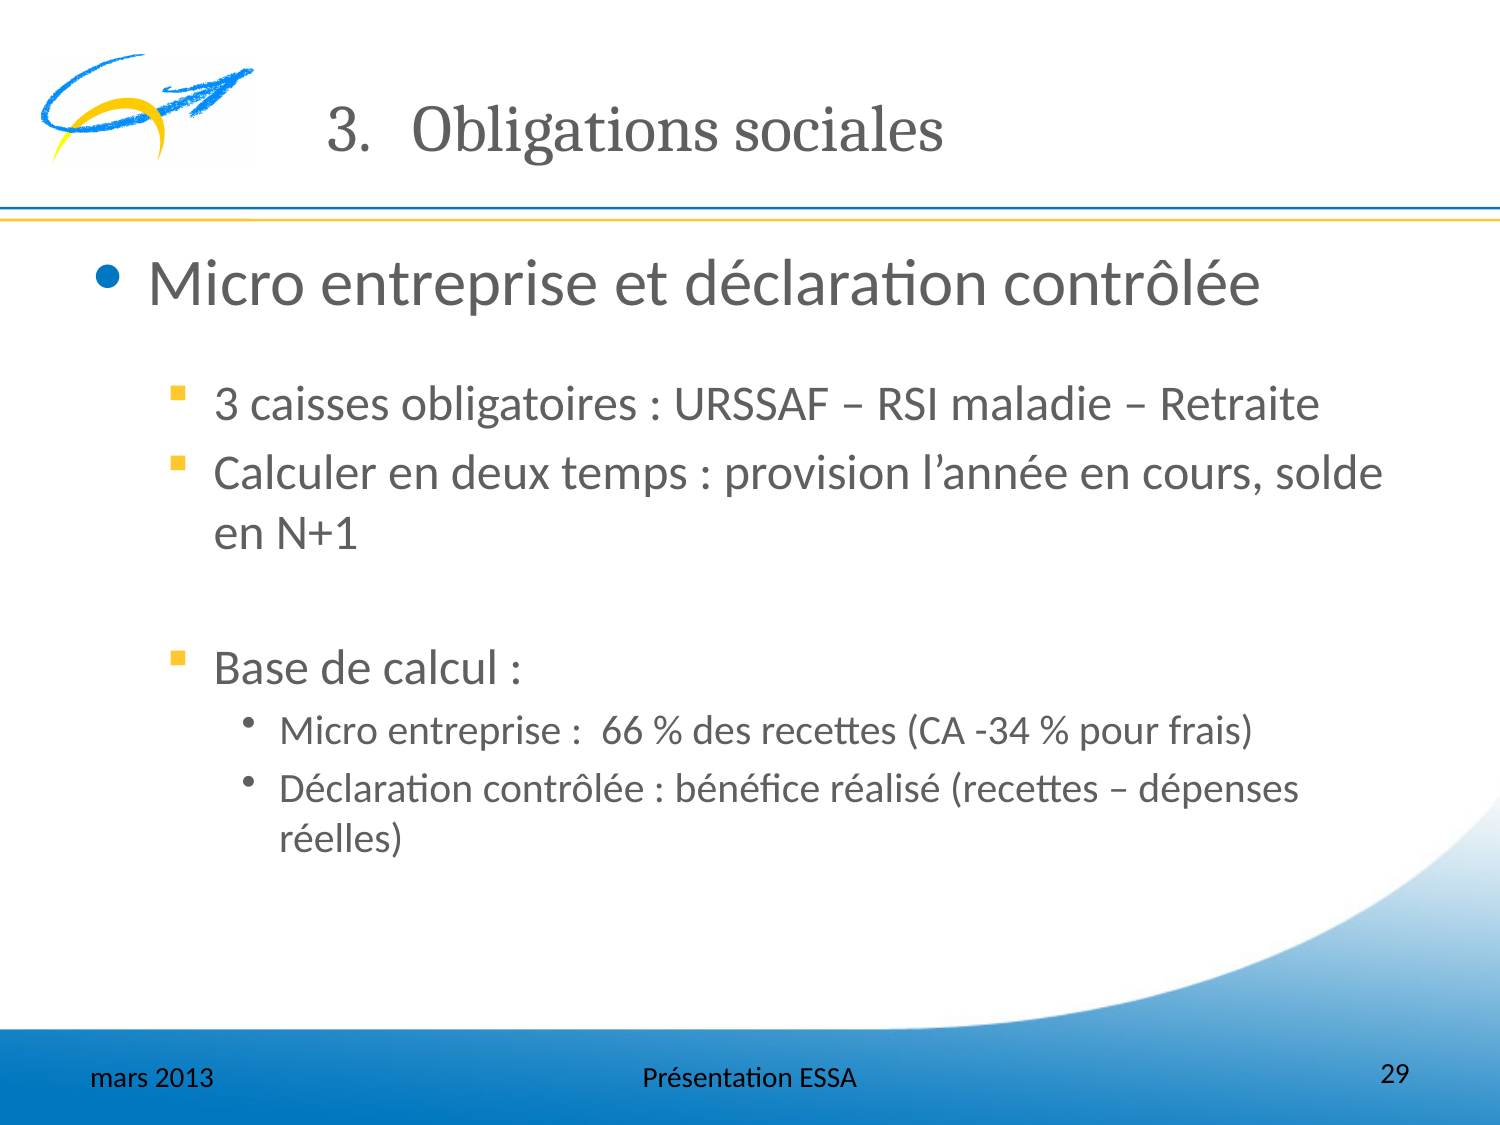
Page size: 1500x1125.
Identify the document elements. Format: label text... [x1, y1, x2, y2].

picture [0, 752, 1500, 1125]
picture [41, 54, 254, 165]
title Obligations sociales [312, 30, 1436, 219]
slide_number 29 [1074, 1046, 1426, 1125]
list Micro entreprise et déclaration contrôlée 3 caisses obligatoires : URSSAF – RSI maladie – Retraite Calculer en deux temps : provision l’année en cours, solde en N+1 Base de calcul : Micro entreprise : 66 % des recettes (CA -34 % pour frais) Déclaration contrôlée : bénéfice réalisé (recettes – dépenses réelles) [76, 231, 1427, 975]
footer Présentation ESSA [512, 1051, 988, 1125]
slide_number mars 2013 [74, 1051, 426, 1125]
